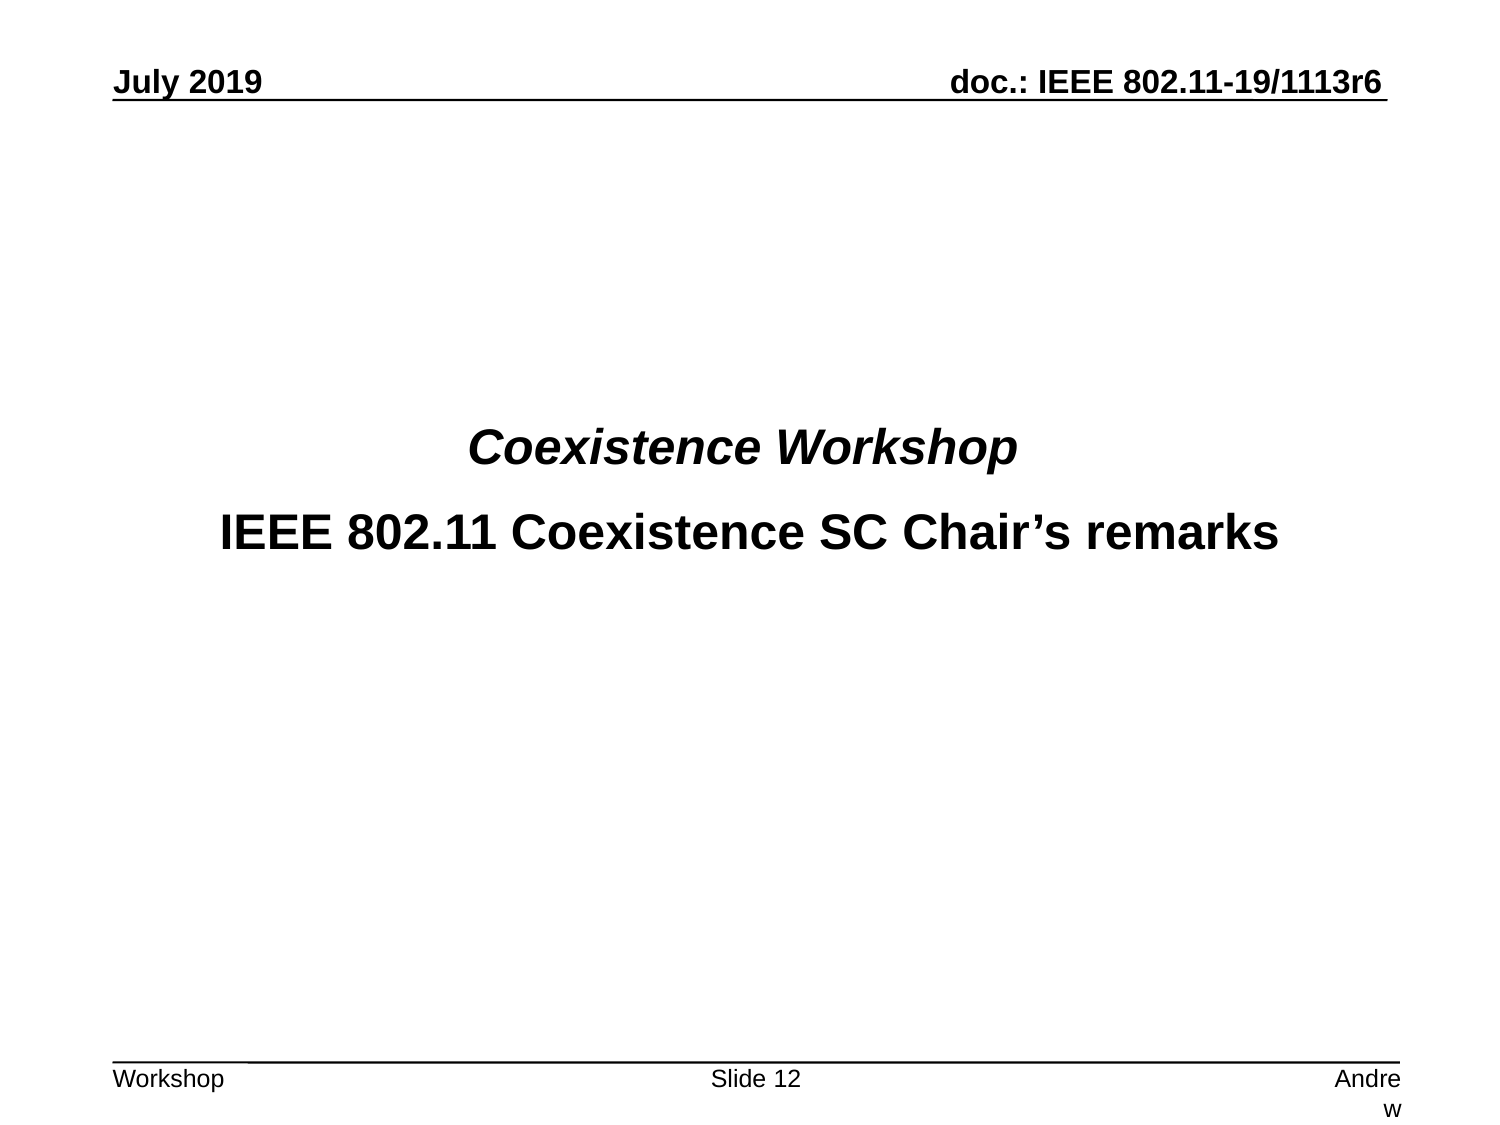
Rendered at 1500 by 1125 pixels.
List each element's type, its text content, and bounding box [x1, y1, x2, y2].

footer Andrew Myles, Cisco [1320, 1061, 1402, 1093]
slide_number Slide 12 [709, 1061, 803, 1093]
list Coexistence Workshop IEEE 802.11 Coexistence SC Chair’s remarks [112, 324, 1388, 650]
